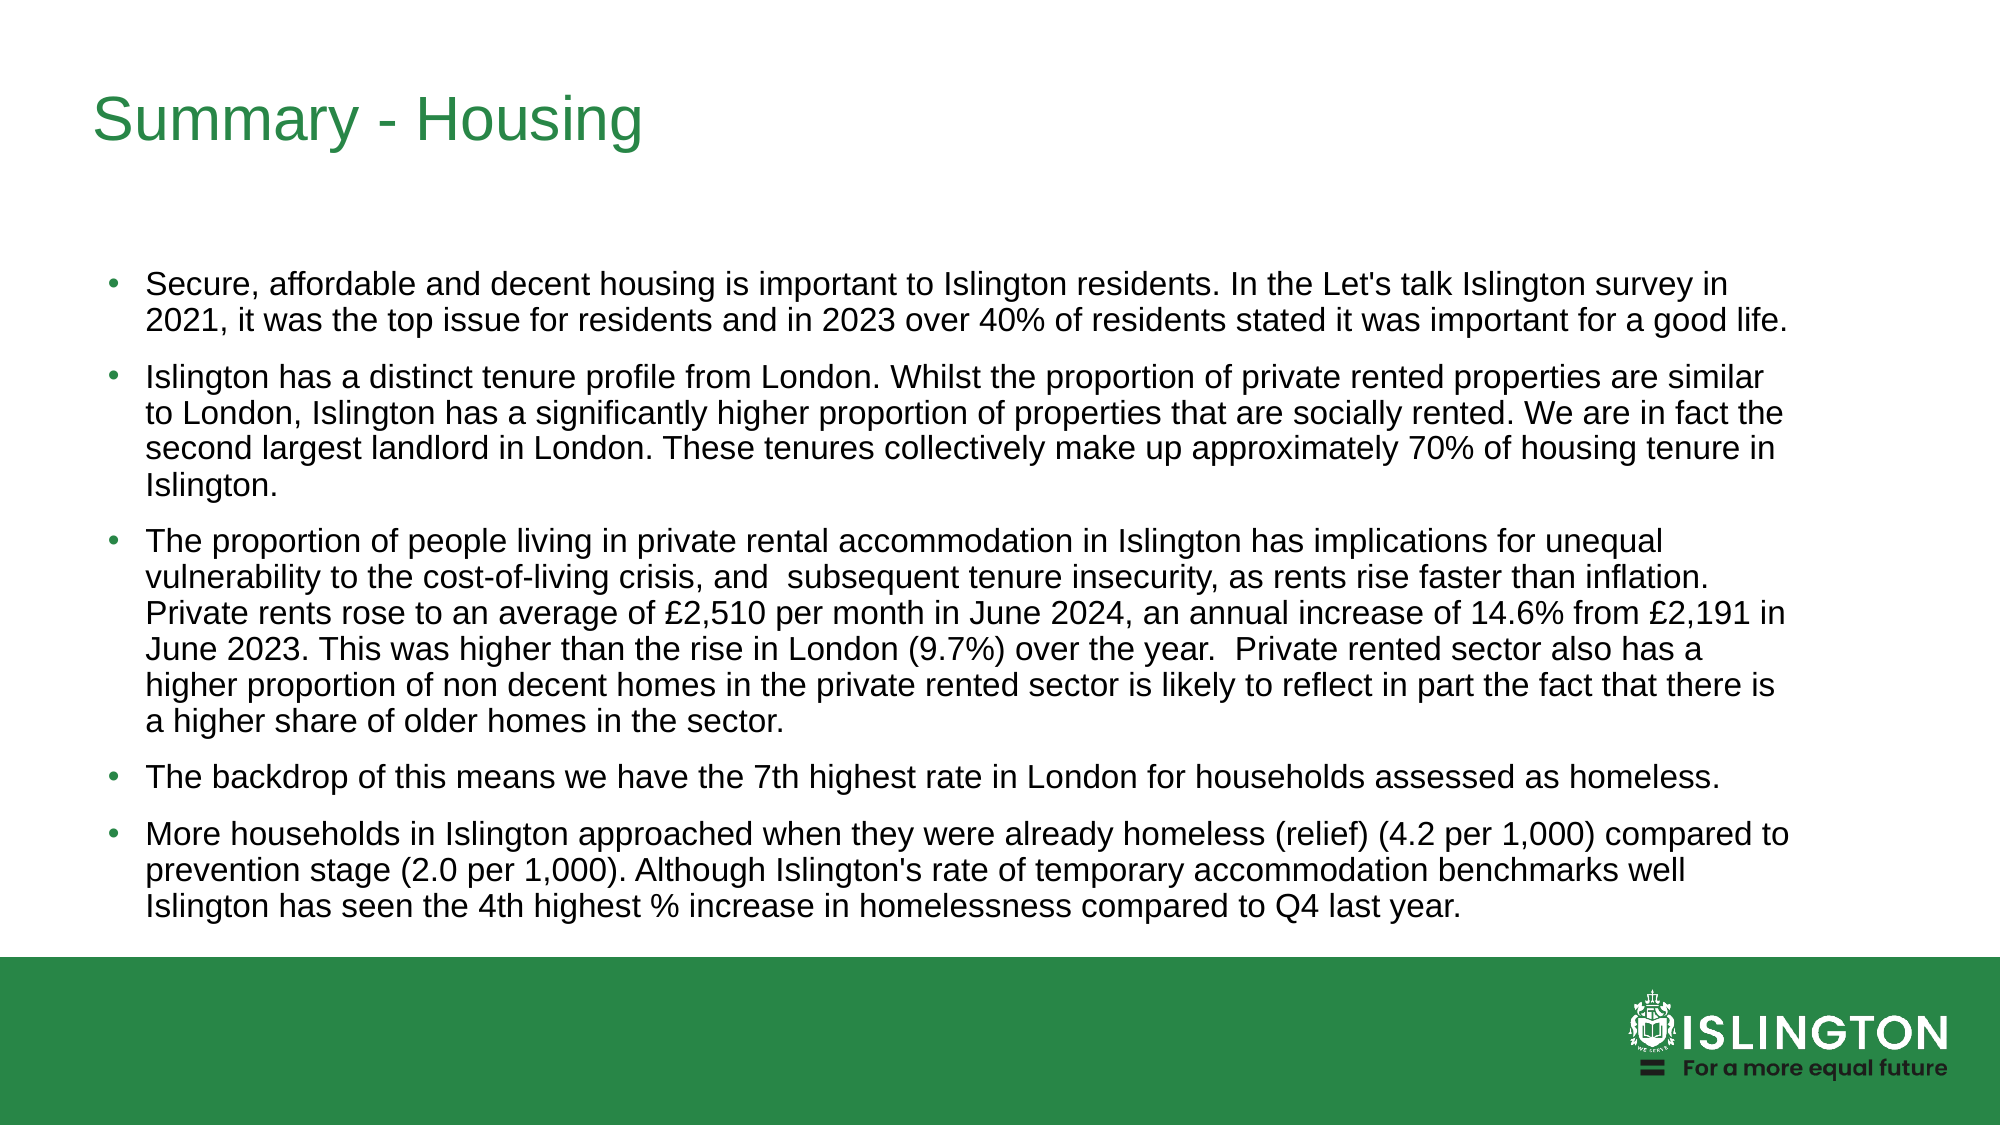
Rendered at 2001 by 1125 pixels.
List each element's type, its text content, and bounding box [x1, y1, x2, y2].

title Summary - Housing [92, 85, 1818, 259]
list Secure, affordable and decent housing is important to Islington residents. In the Let's talk Islington survey in 2021, it was the top issue for residents and in 2023 over 40% of residents stated it was important for a good life. Islington has a distinct tenure profile from London. Whilst the proportion of private rented properties are similar to London, Islington has a significantly higher proportion of properties that are socially rented. We are in fact the second largest landlord in London. These tenures collectively make up approximately 70% of housing tenure in Islington. The proportion of people living in private rental accommodation in Islington has implications for unequal vulnerability to the cost-of-living crisis, and subsequent tenure insecurity, as rents rise faster than inflation. Private rents rose to an average of £2,510 per month in June 2024, an annual increase of 14.6% from £2,191 in June 2023. This was higher than the rise in London (9.7%) over the year. Private rented sector also has a higher proportion of non decent homes in the private rented sector is likely to reflect in part the fact that there is a higher share of older homes in the sector. The backdrop of this means we have the 7th highest rate in London for households assessed as homeless. More households in Islington approached when they were already homeless (relief) (4.2 per 1,000) compared to prevention stage (2.0 per 1,000). Although Islington's rate of temporary accommodation benchmarks well Islington has seen the 4th highest % increase in homelessness compared to Q4 last year. [92, 259, 1818, 936]
picture [1628, 989, 1947, 1081]
